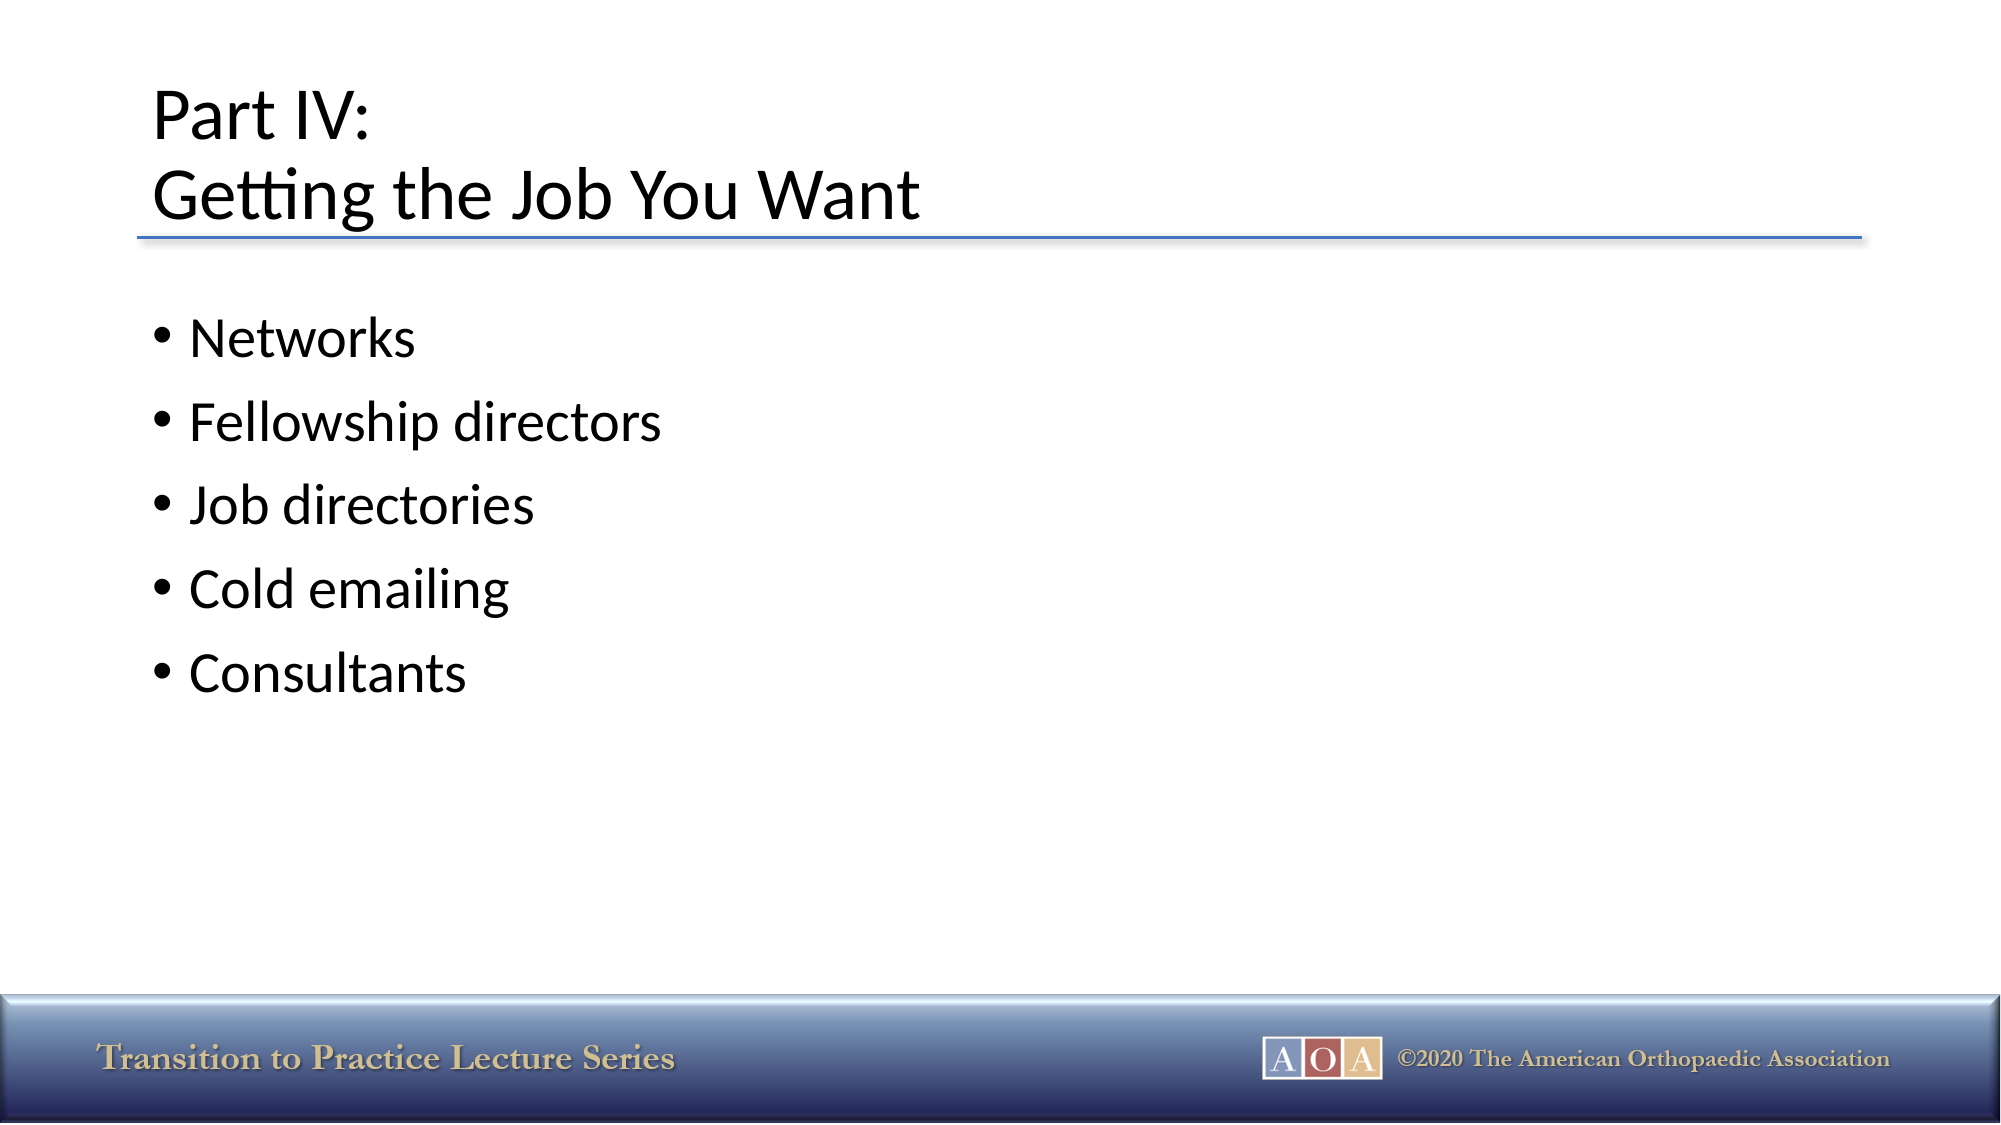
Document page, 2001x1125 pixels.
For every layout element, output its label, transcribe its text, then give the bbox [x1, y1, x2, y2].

picture [0, 992, 2001, 1125]
title Part IV: Getting the Job You Want [137, 46, 1863, 264]
list Networks Fellowship directors Job directories Cold emailing Consultants [137, 299, 1863, 970]
